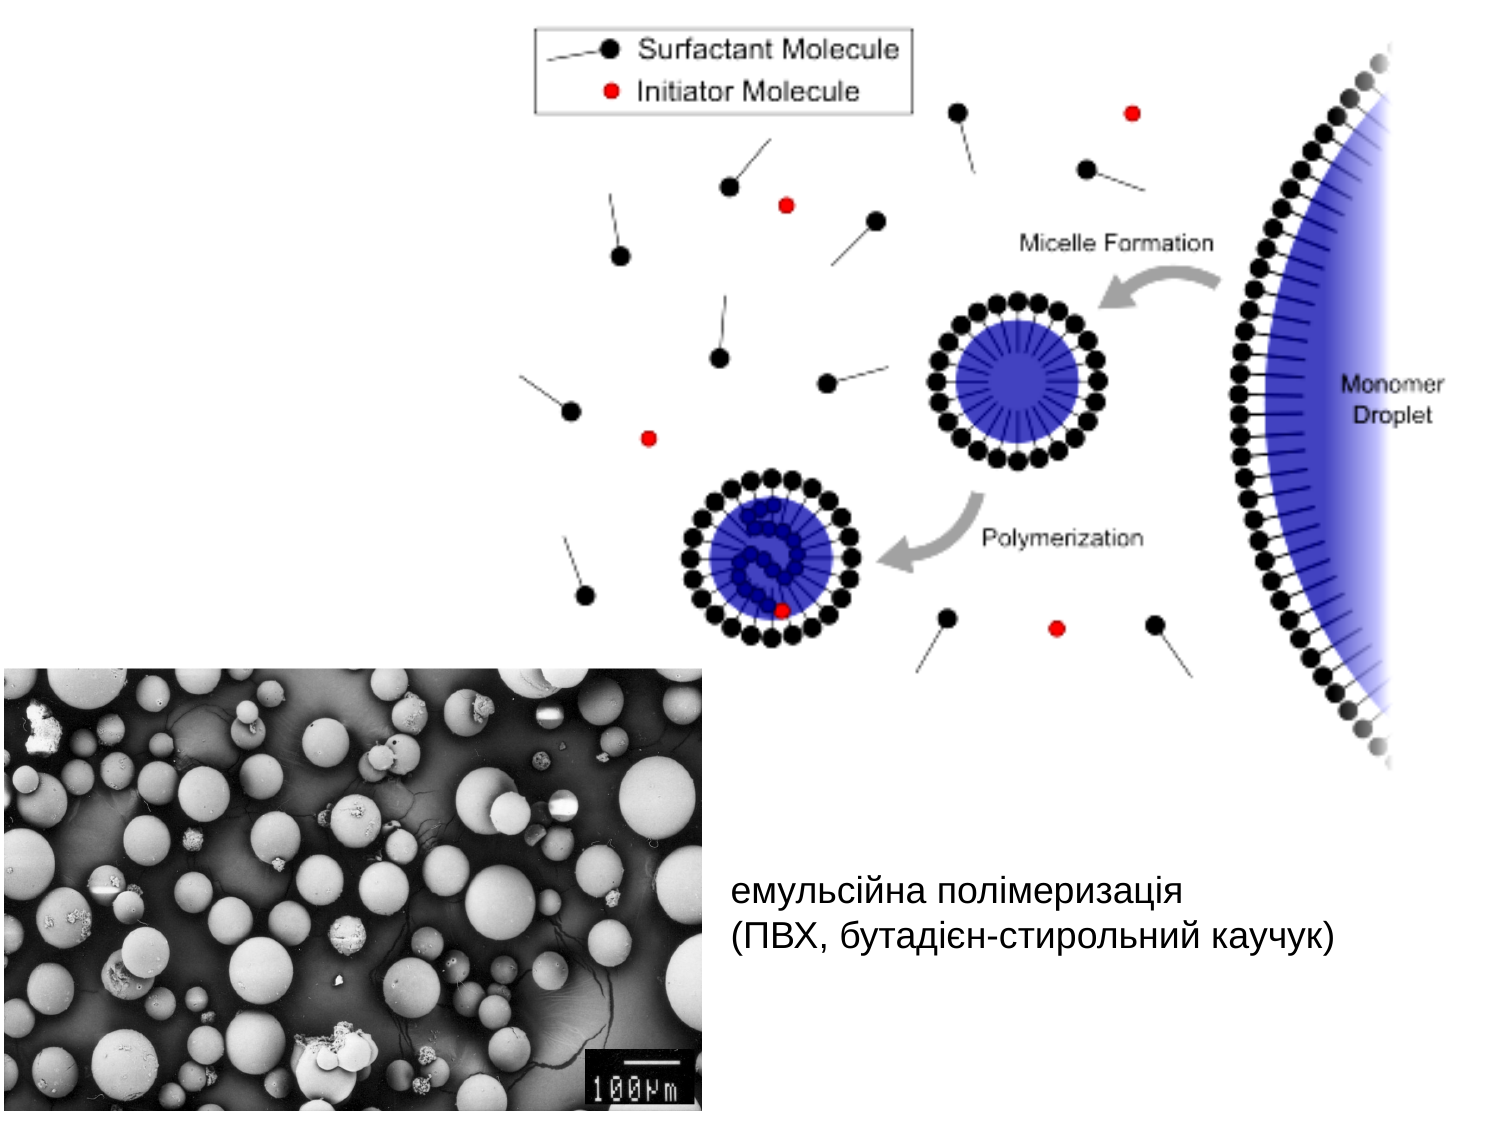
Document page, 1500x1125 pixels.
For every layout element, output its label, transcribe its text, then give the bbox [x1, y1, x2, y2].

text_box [4, 668, 702, 1111]
text_box емульсійна полімеризація (ПВХ, бутадієн-стирольний каучук) [715, 858, 1351, 963]
picture [499, 6, 1499, 811]
